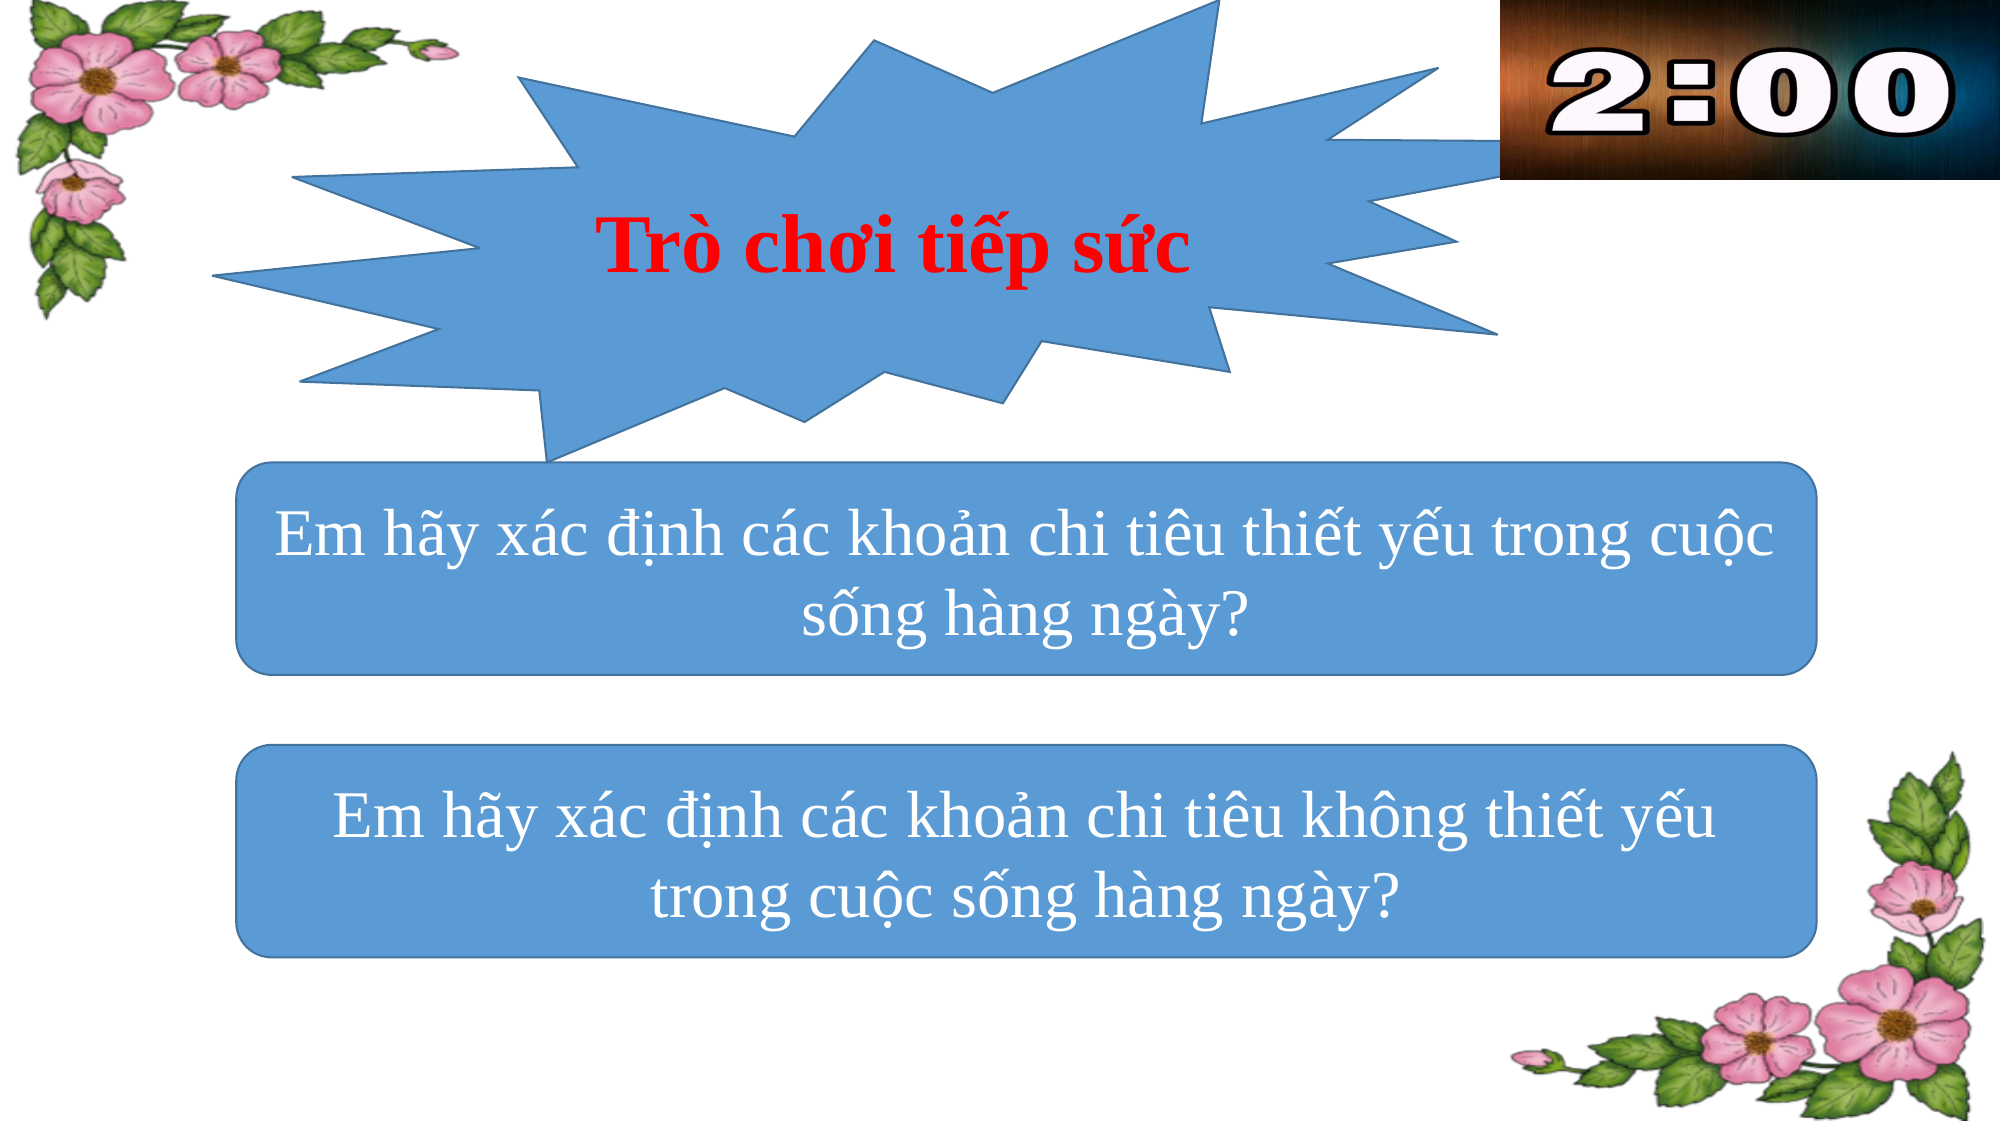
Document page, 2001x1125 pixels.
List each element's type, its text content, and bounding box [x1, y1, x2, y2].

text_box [1499, 0, 2000, 180]
text_box Em hãy xác định các khoản chi tiêu không thiết yếu trong cuộc sống hàng ngày? [235, 743, 1794, 959]
picture [2, 0, 470, 325]
picture [1499, 746, 2000, 1122]
text_box Trò chơi tiếp sức [299, 0, 1499, 464]
text_box Em hãy xác định các khoản chi tiêu thiết yếu trong cuộc sống hàng ngày? [235, 461, 1818, 676]
